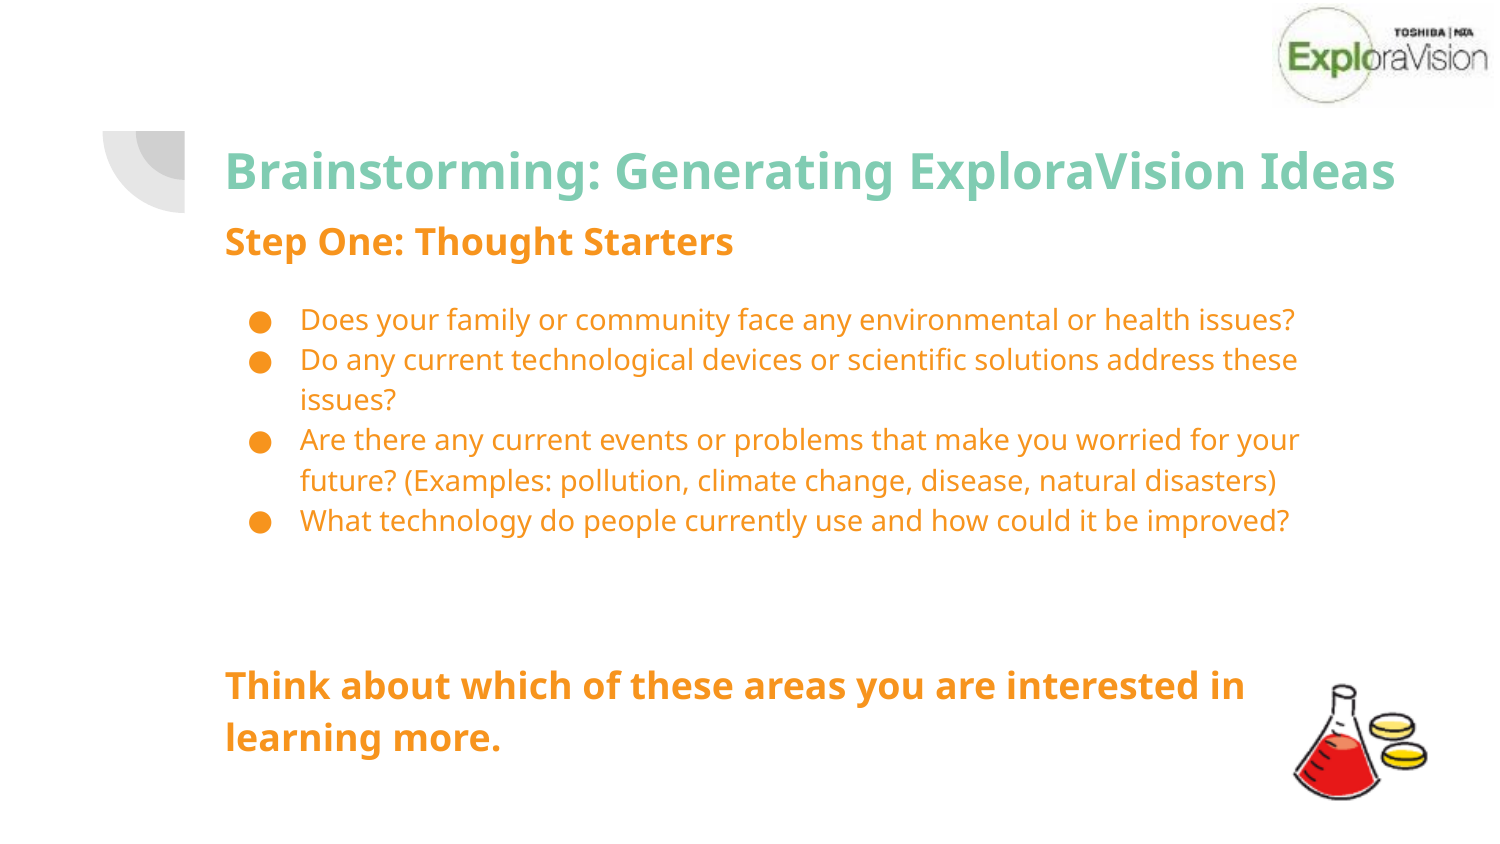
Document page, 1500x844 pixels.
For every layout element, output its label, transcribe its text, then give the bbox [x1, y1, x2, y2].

list Step One: Thought Starters Does your family or community face any environmental or health issues? Do any current technological devices or scientific solutions address these issues? Are there any current events or problems that make you worried for your future? (Examples: pollution, climate change, disease, natural disasters) What technology do people currently use and how could it be improved? Think about which of these areas you are interested in learning more. [209, 259, 1380, 776]
text_box Brainstorming: Generating ExploraVision Ideas [209, 94, 1441, 259]
picture [1286, 676, 1434, 807]
picture [1272, 3, 1494, 108]
